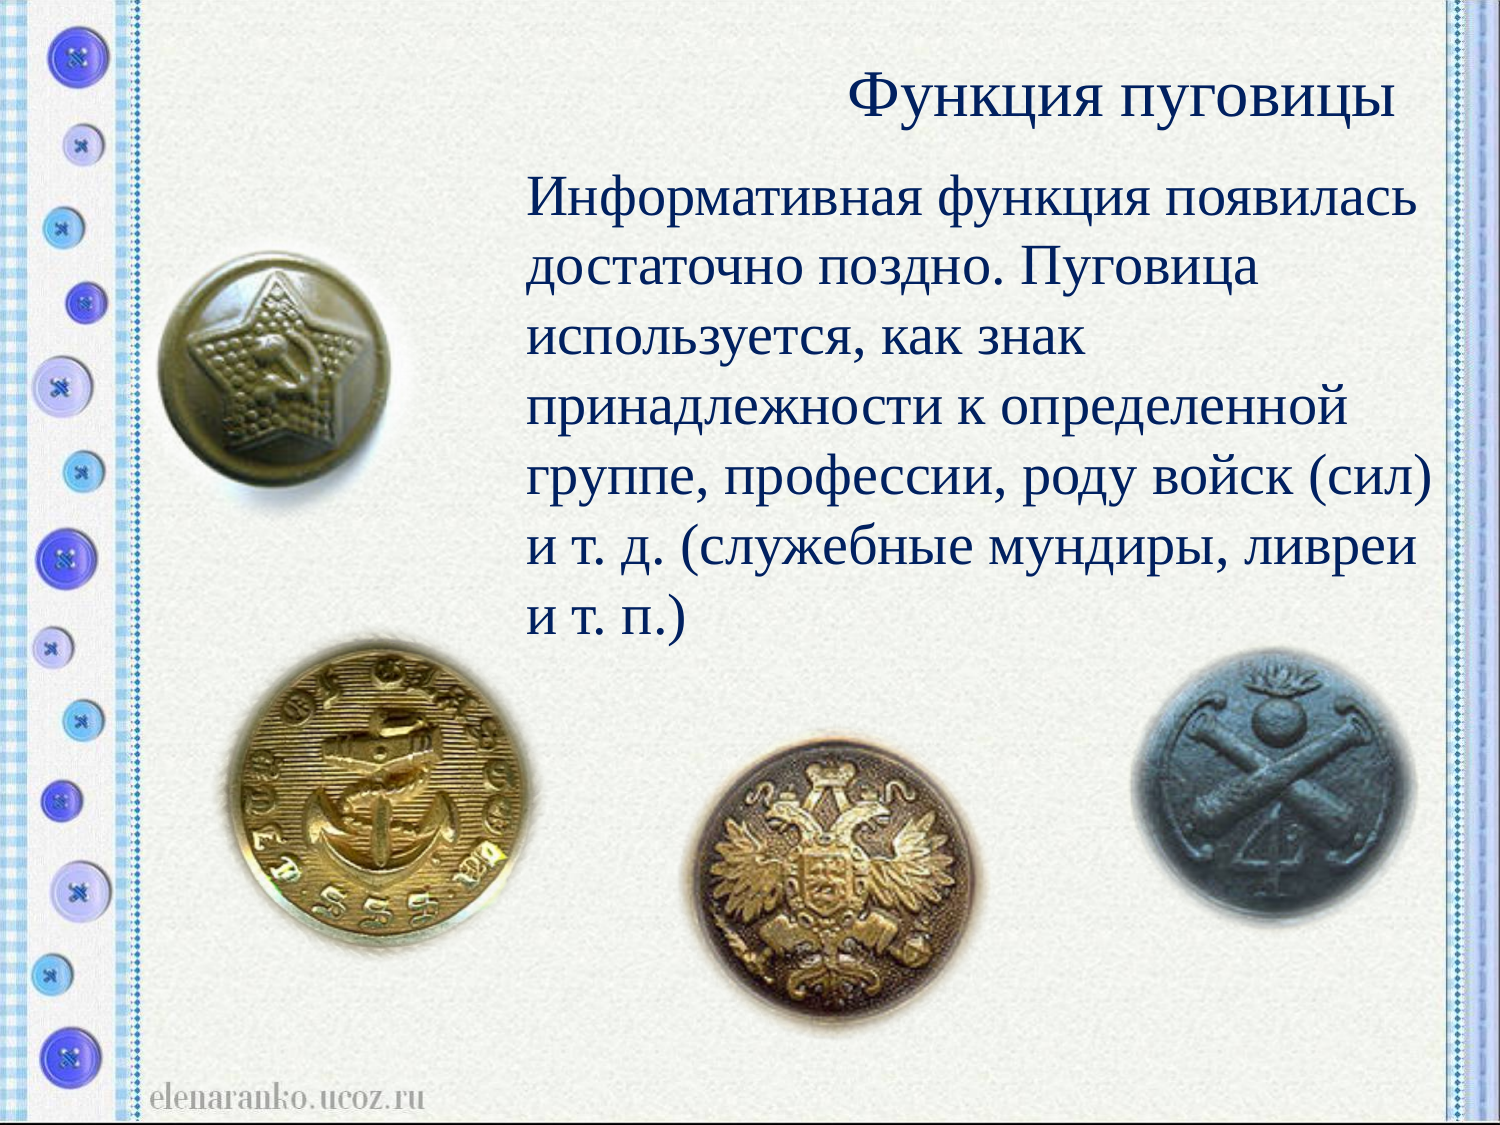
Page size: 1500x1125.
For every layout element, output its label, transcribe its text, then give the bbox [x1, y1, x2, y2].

picture [0, 0, 1500, 1125]
list Информативная функция появилась достаточно поздно. Пуговица используется, как знак принадлежности к определенной группе, профессии, роду войск (сил) и т. д. (служебные мундиры, ливреи и т. п.) [454, 148, 1459, 799]
text_box Функция пуговицы [832, 42, 1423, 138]
